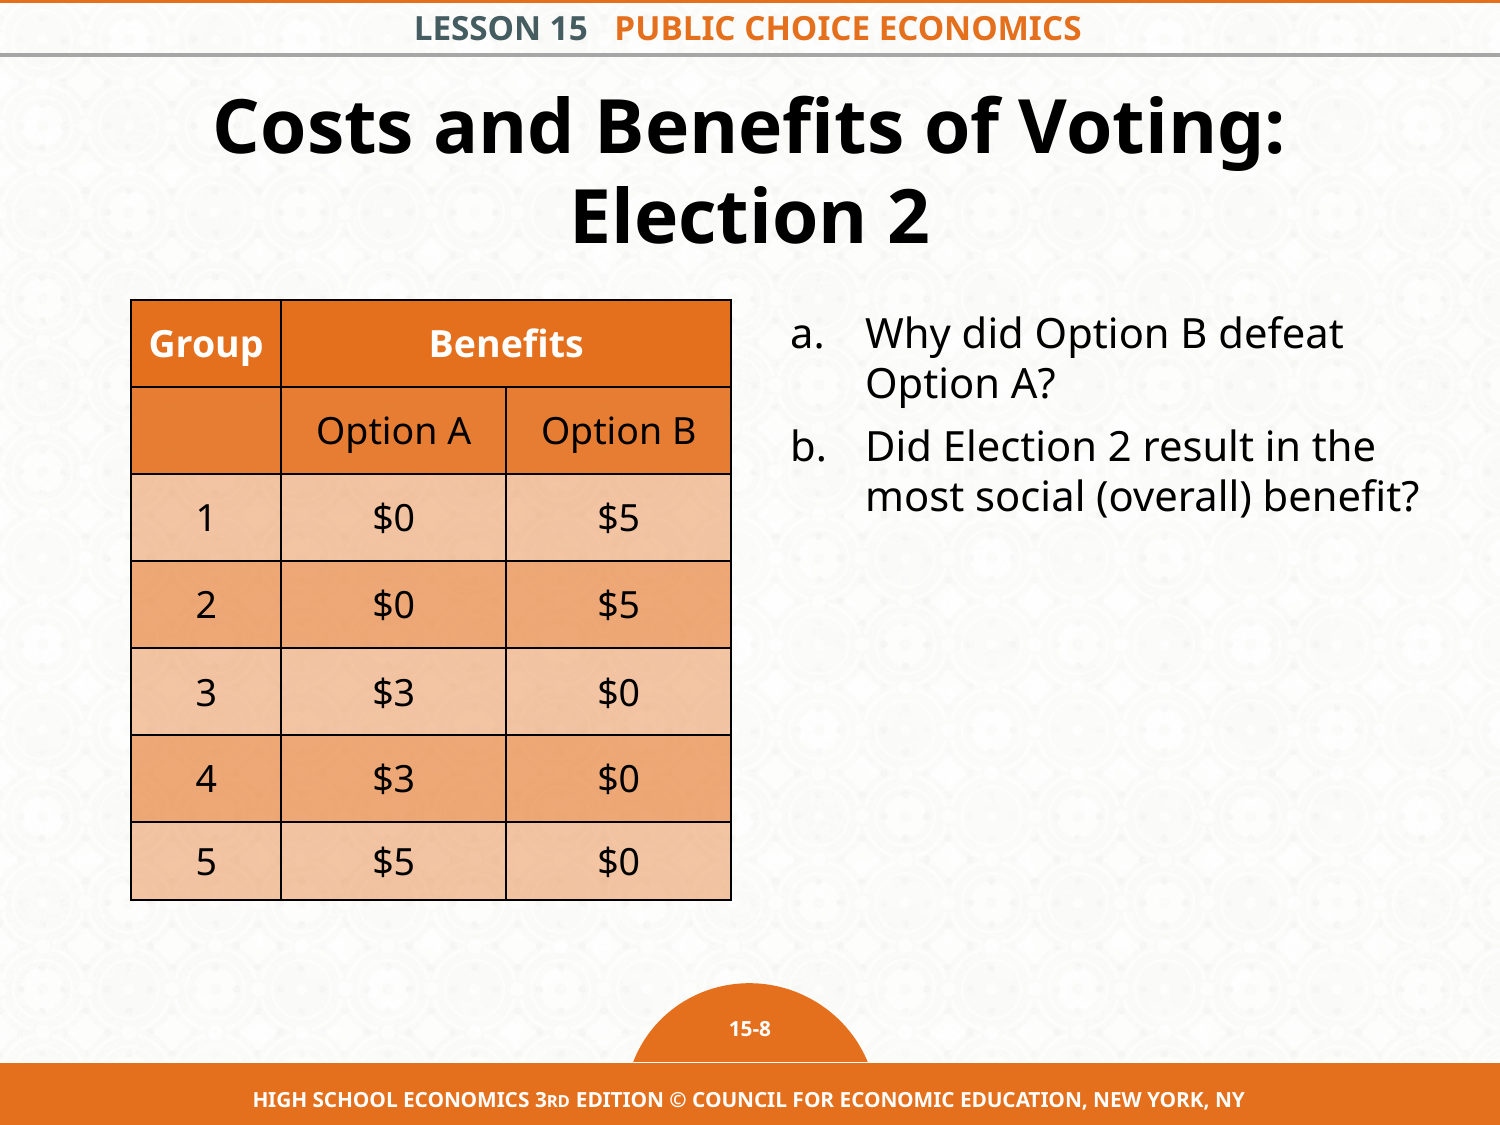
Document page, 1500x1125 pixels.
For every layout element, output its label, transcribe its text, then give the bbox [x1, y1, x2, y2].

table_cell $3 [282, 649, 505, 734]
table_cell $0 [282, 562, 505, 647]
table_cell 3 [132, 649, 280, 734]
table_cell 5 [132, 823, 280, 899]
table_cell Option B [507, 388, 730, 473]
table_cell 1 [132, 475, 280, 560]
table_cell $0 [507, 736, 730, 821]
table_cell $5 [507, 475, 730, 560]
table_cell $5 [507, 562, 730, 647]
table_cell $5 [282, 823, 505, 899]
picture [0, 3, 1500, 53]
text_box Why did Option B defeat Option A? Did Election 2 result in the most social (overall) benefit? [775, 299, 1451, 573]
picture [0, 57, 1500, 1062]
table_cell 2 [132, 562, 280, 647]
table_cell 4 [132, 736, 280, 821]
table_cell $3 [282, 736, 505, 821]
table_header Benefits [282, 301, 730, 386]
table_cell $0 [507, 649, 730, 734]
table_header Group [132, 301, 280, 386]
table_cell $0 [282, 475, 505, 560]
title Costs and Benefits of Voting: Election 2 [75, 75, 1425, 263]
table_cell $0 [507, 823, 730, 899]
table_cell [132, 388, 280, 473]
table_cell Option A [282, 388, 505, 473]
